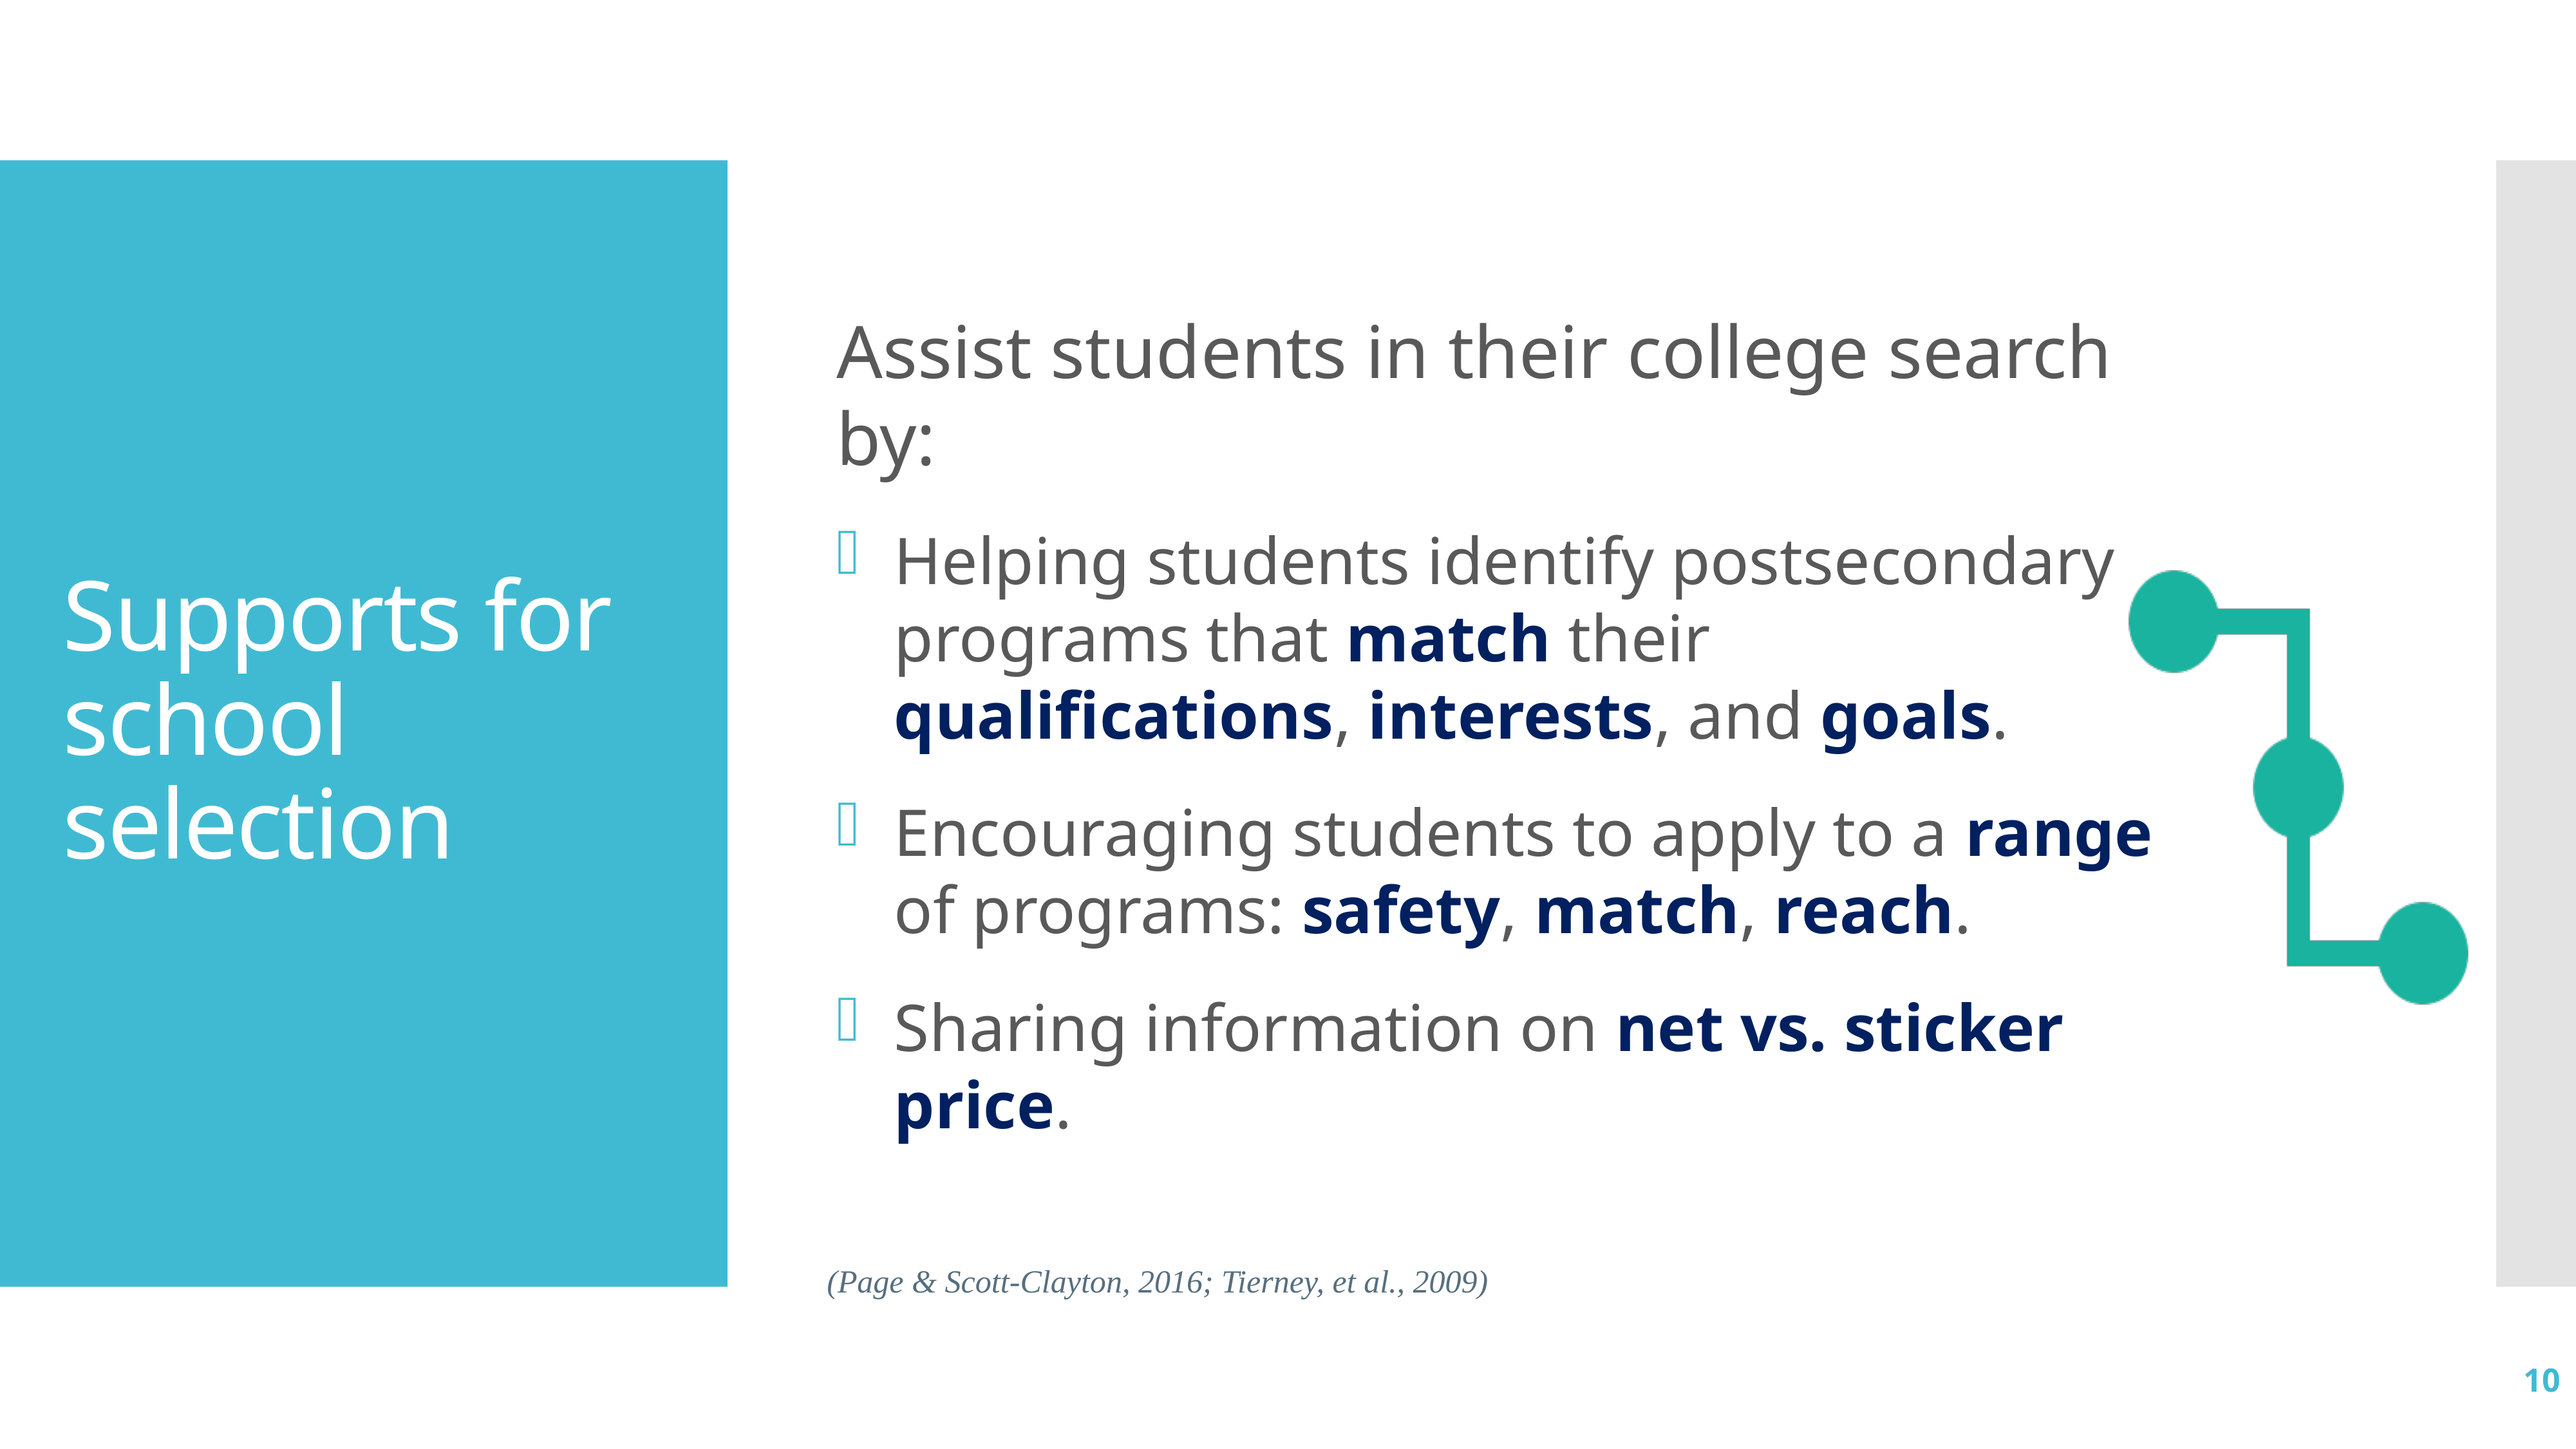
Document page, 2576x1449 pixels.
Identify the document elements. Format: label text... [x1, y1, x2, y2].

list Assist students in their college search by: Helping students identify postsecondary programs that match their qualifications, interests, and goals. Encouraging students to apply to a range of programs: safety, match, reach. Sharing information on net vs. sticker price. [817, 182, 2185, 1265]
picture [2027, 482, 2570, 1095]
text_box (Page & Scott-Clayton, 2016; Tierney, et al., 2009) [817, 1256, 1785, 1305]
slide_number 10 [2246, 1343, 2570, 1421]
title Supports for school selection [53, 237, 677, 1210]
